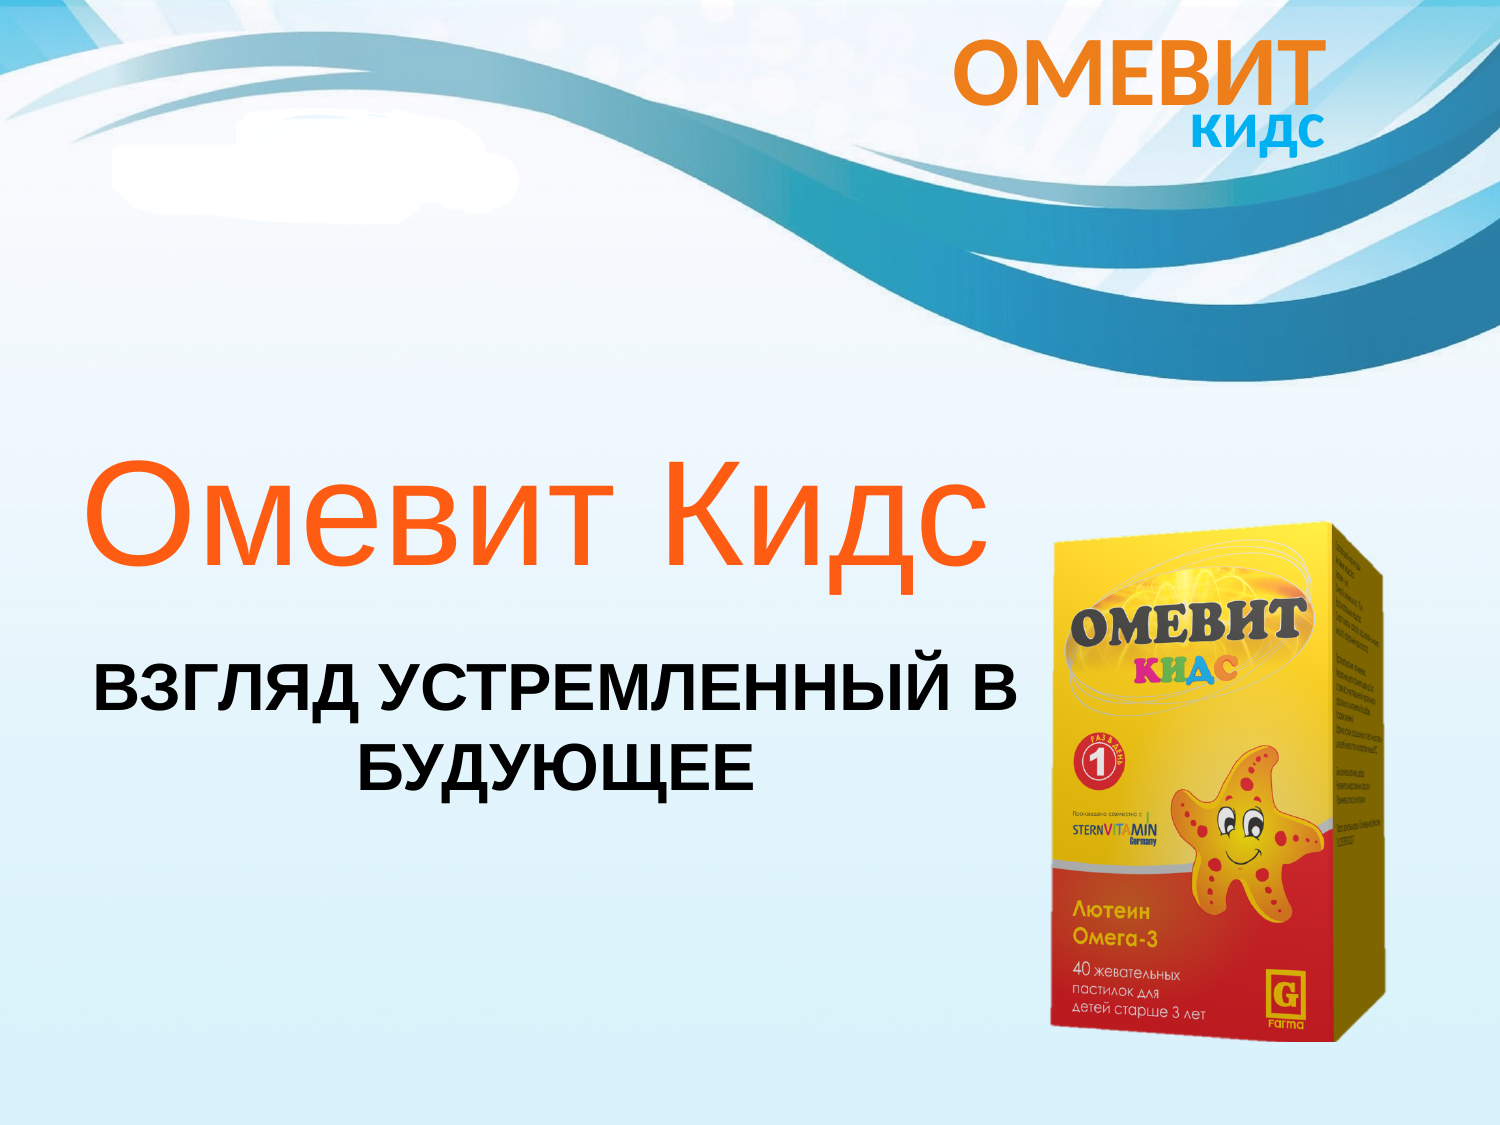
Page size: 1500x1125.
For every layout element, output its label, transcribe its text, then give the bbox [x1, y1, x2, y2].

picture [0, 0, 1500, 1125]
title Взгляд устремленный в будующее [0, 636, 1036, 860]
list Омевит Кидс [65, 356, 1341, 603]
text_box кидс [891, 73, 1341, 169]
text_box ОМЕВИТ [937, 0, 1387, 133]
